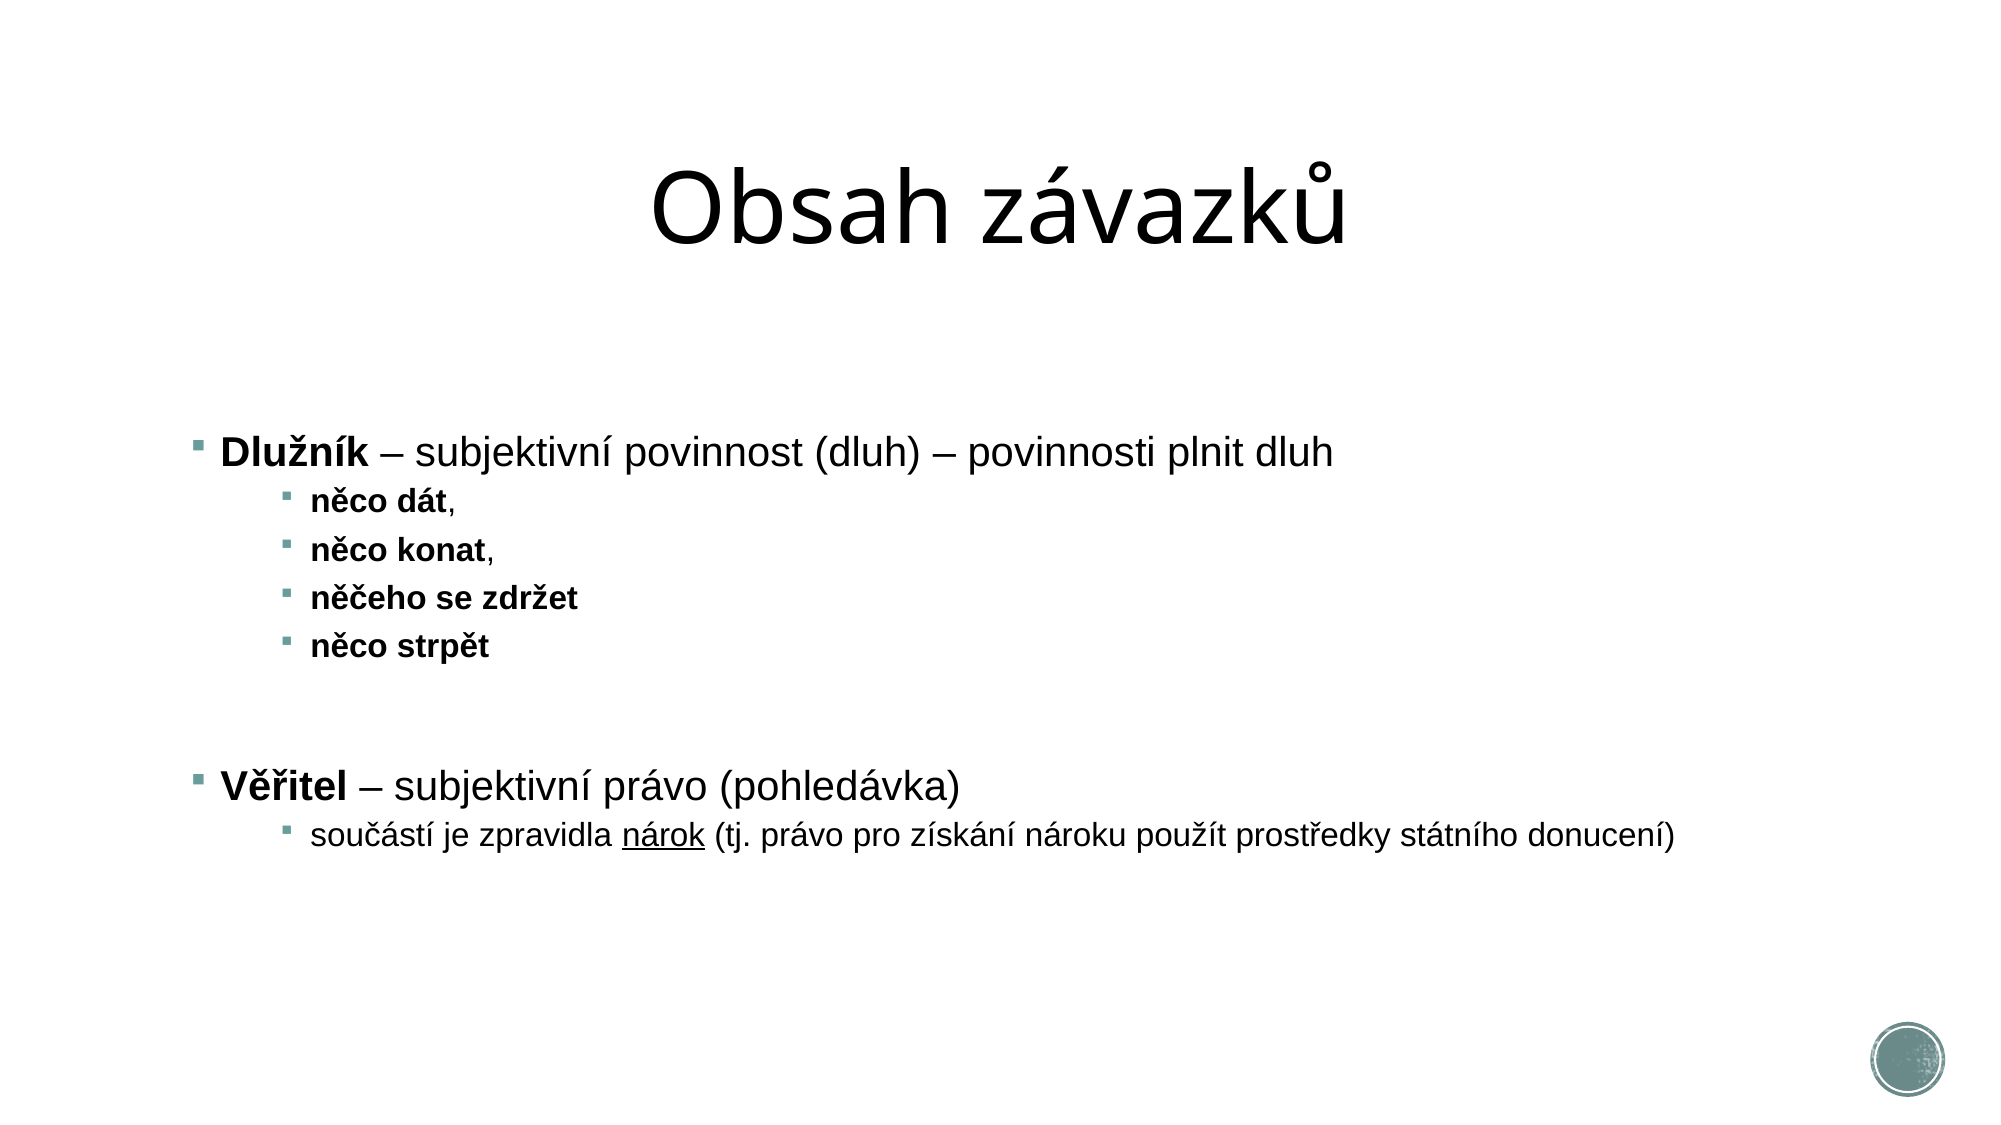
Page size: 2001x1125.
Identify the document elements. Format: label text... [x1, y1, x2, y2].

list Dlužník – subjektivní povinnost (dluh) – povinnosti plnit dluh něco dát, něco konat, něčeho se zdržet něco strpět Věřitel – subjektivní právo (pohledávka) součástí je zpravidla nárok (tj. právo pro získání nároku použít prostředky státního donucení) [175, 348, 1826, 1013]
title Obsah závazků [175, 79, 1826, 344]
